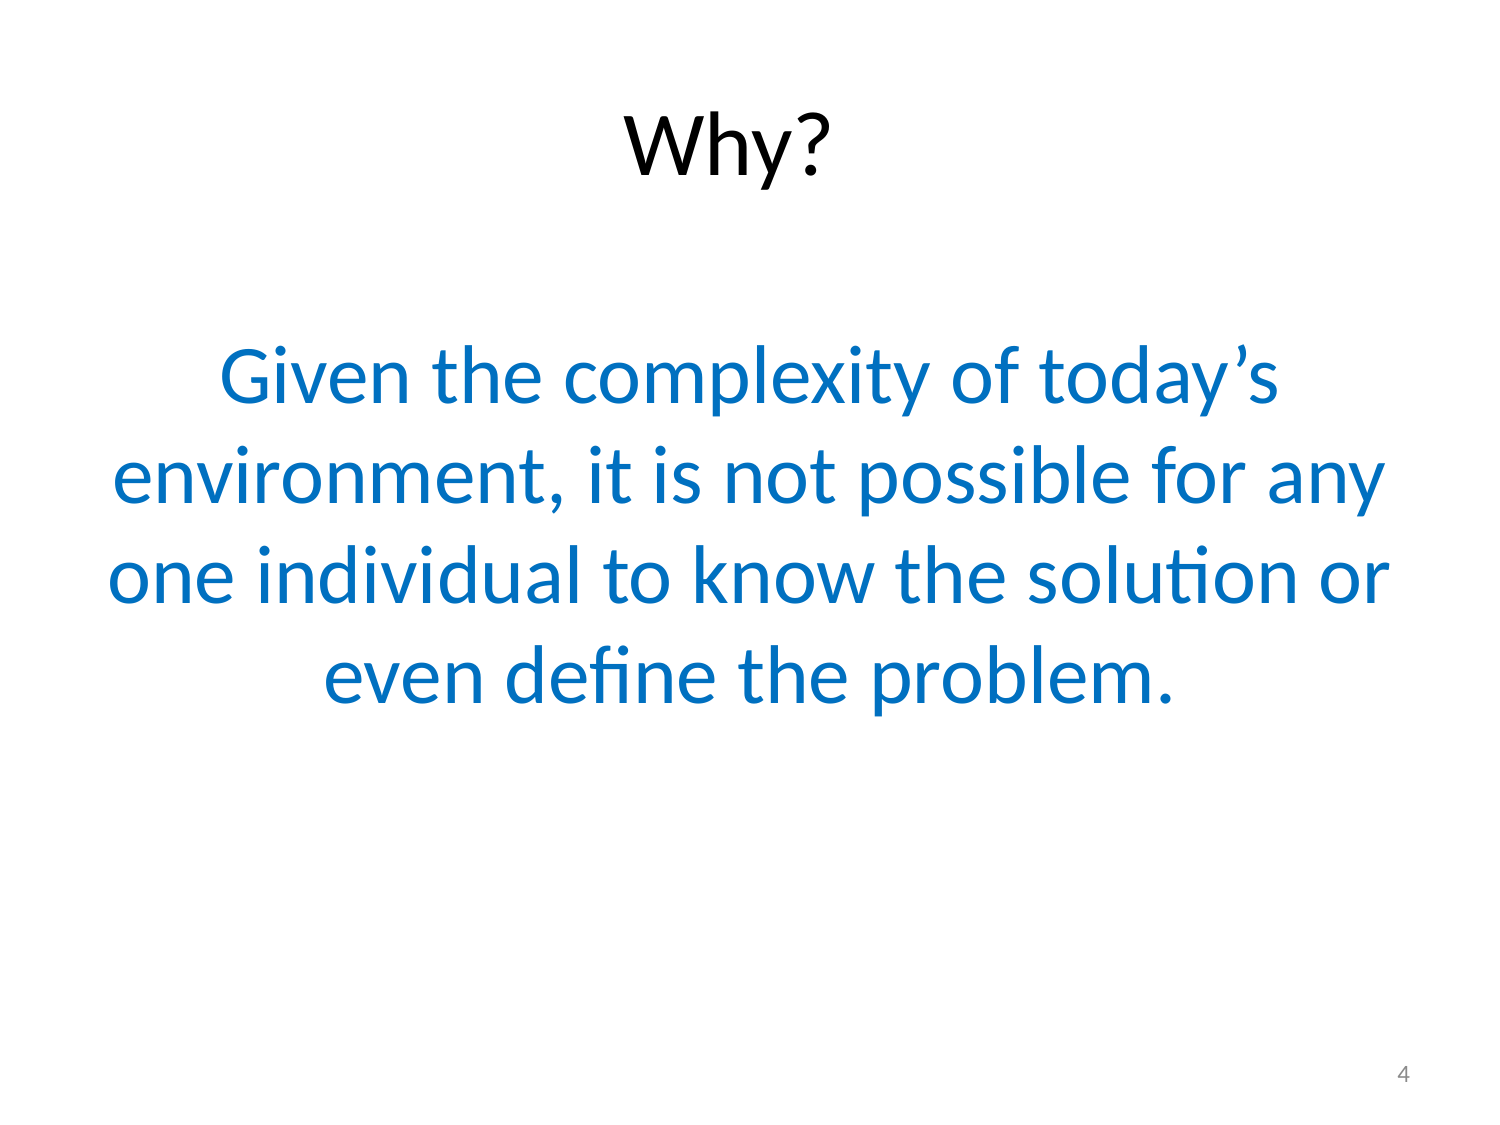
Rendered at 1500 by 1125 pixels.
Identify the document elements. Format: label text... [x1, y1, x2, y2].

title Why? [75, 45, 1425, 233]
list Given the complexity of today’s environment, it is not possible for any one individual to know the solution or even define the problem. [75, 312, 1425, 913]
slide_number 4 [1074, 1042, 1425, 1103]
